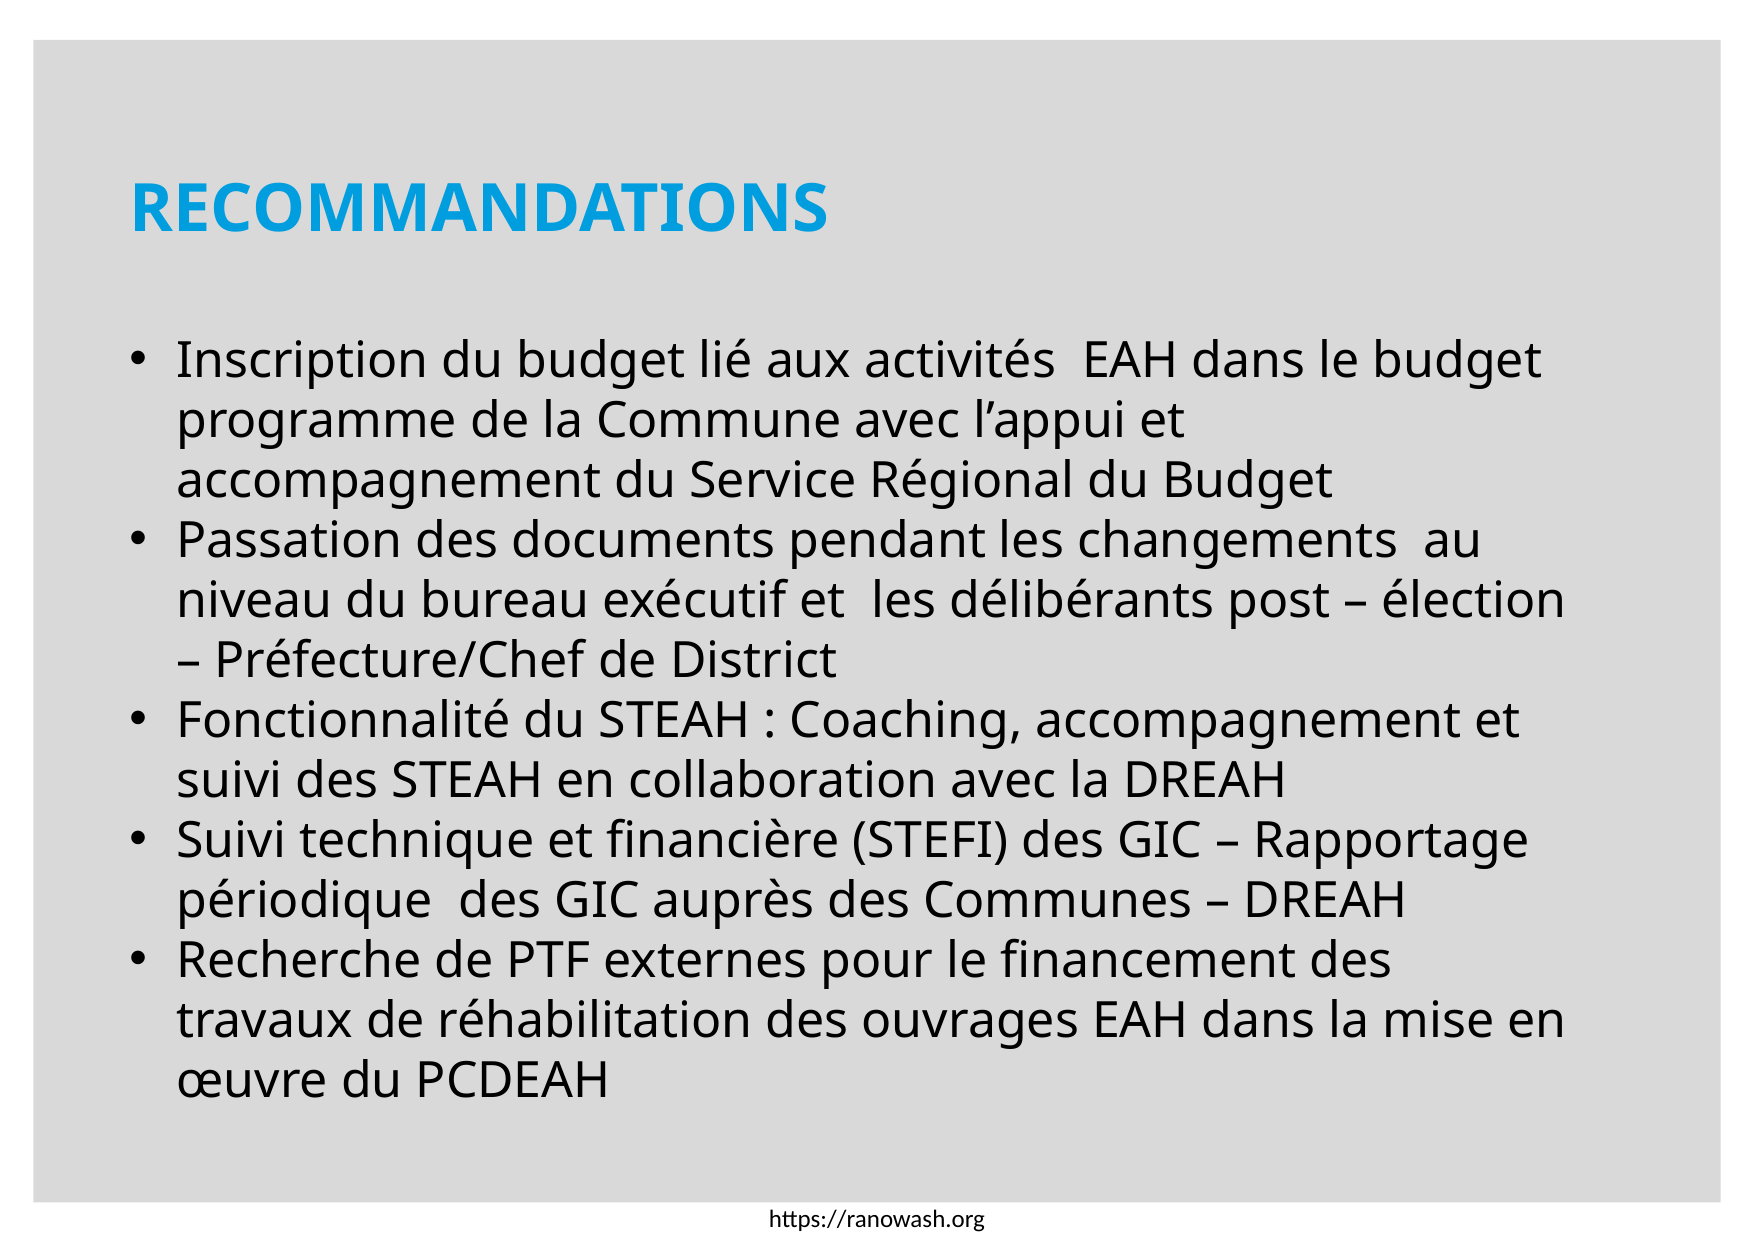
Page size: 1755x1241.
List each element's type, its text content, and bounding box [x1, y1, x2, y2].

text_box RECOMMANDATIONS [114, 157, 890, 253]
text_box Inscription du budget lié aux activités EAH dans le budget programme de la Commune avec l’appui et accompagnement du Service Régional du Budget Passation des documents pendant les changements au niveau du bureau exécutif et les délibérants post – élection – Préfecture/Chef de District Fonctionnalité du STEAH : Coaching, accompagnement et suivi des STEAH en collaboration avec la DREAH Suivi technique et financière (STEFI) des GIC – Rapportage périodique des GIC auprès des Communes – DREAH Recherche de PTF externes pour le financement des travaux de réhabilitation des ouvrages EAH dans la mise en œuvre du PCDEAH [114, 320, 1595, 1115]
